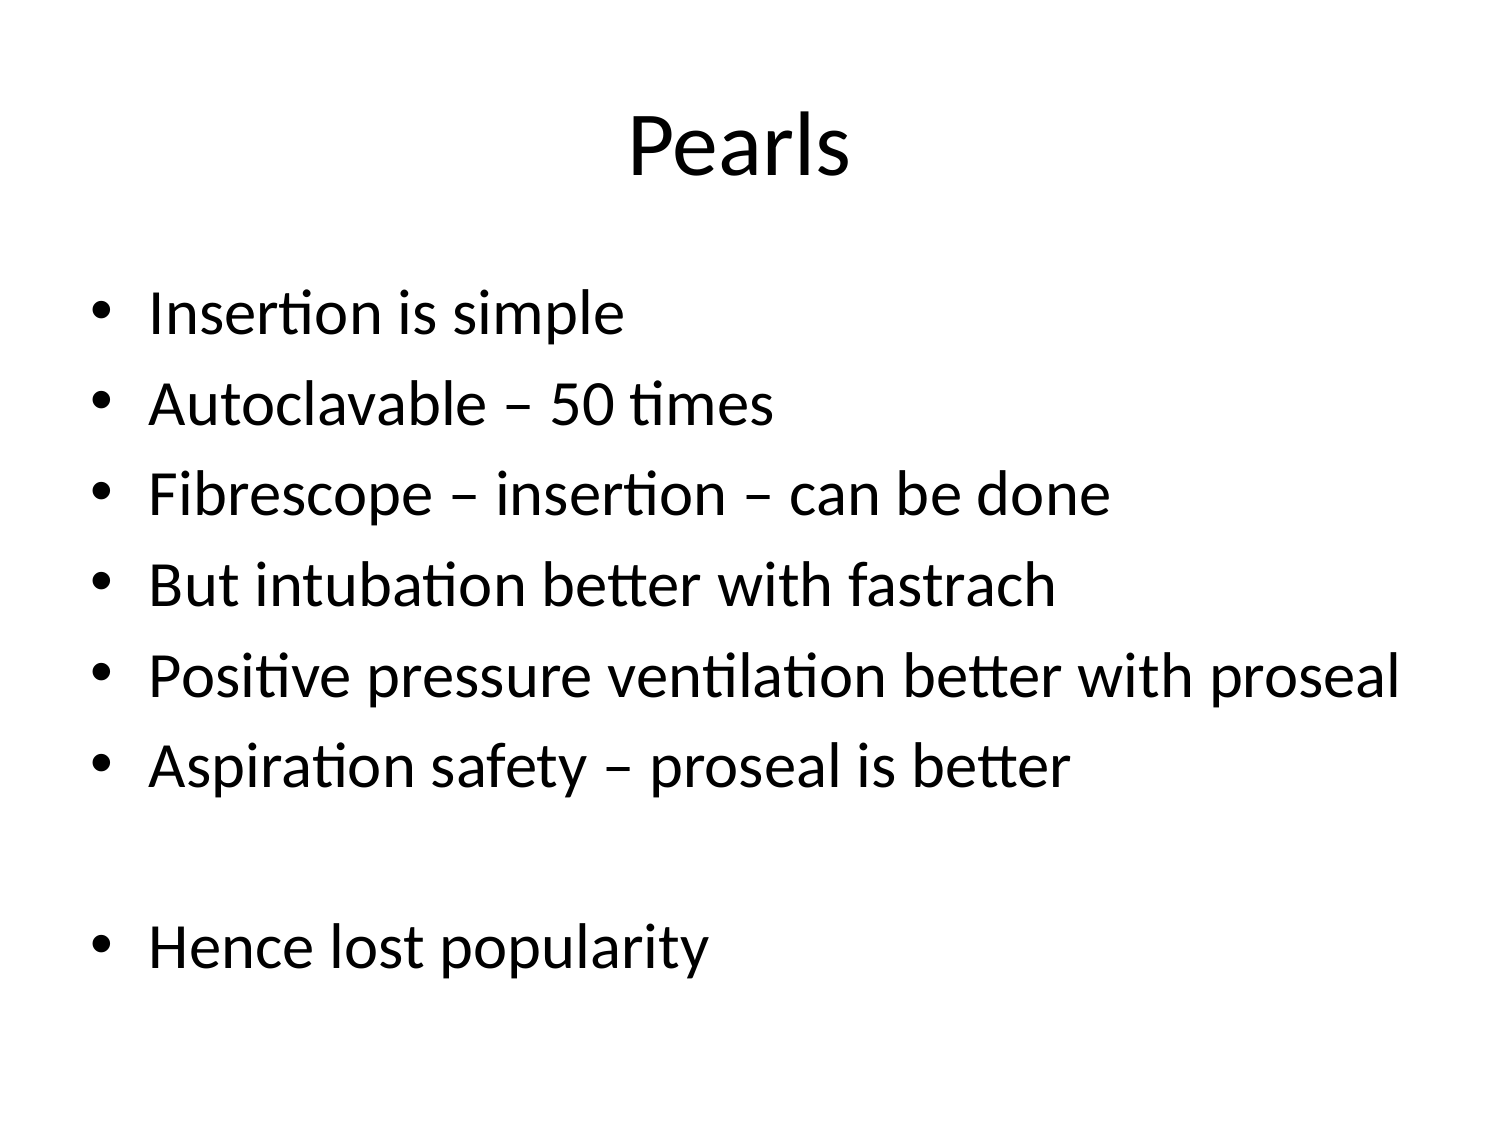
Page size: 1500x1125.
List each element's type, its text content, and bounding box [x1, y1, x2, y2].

title Pearls [75, 45, 1425, 233]
list Insertion is simple Autoclavable – 50 times Fibrescope – insertion – can be done But intubation better with fastrach Positive pressure ventilation better with proseal Aspiration safety – proseal is better Hence lost popularity [75, 262, 1425, 1005]
